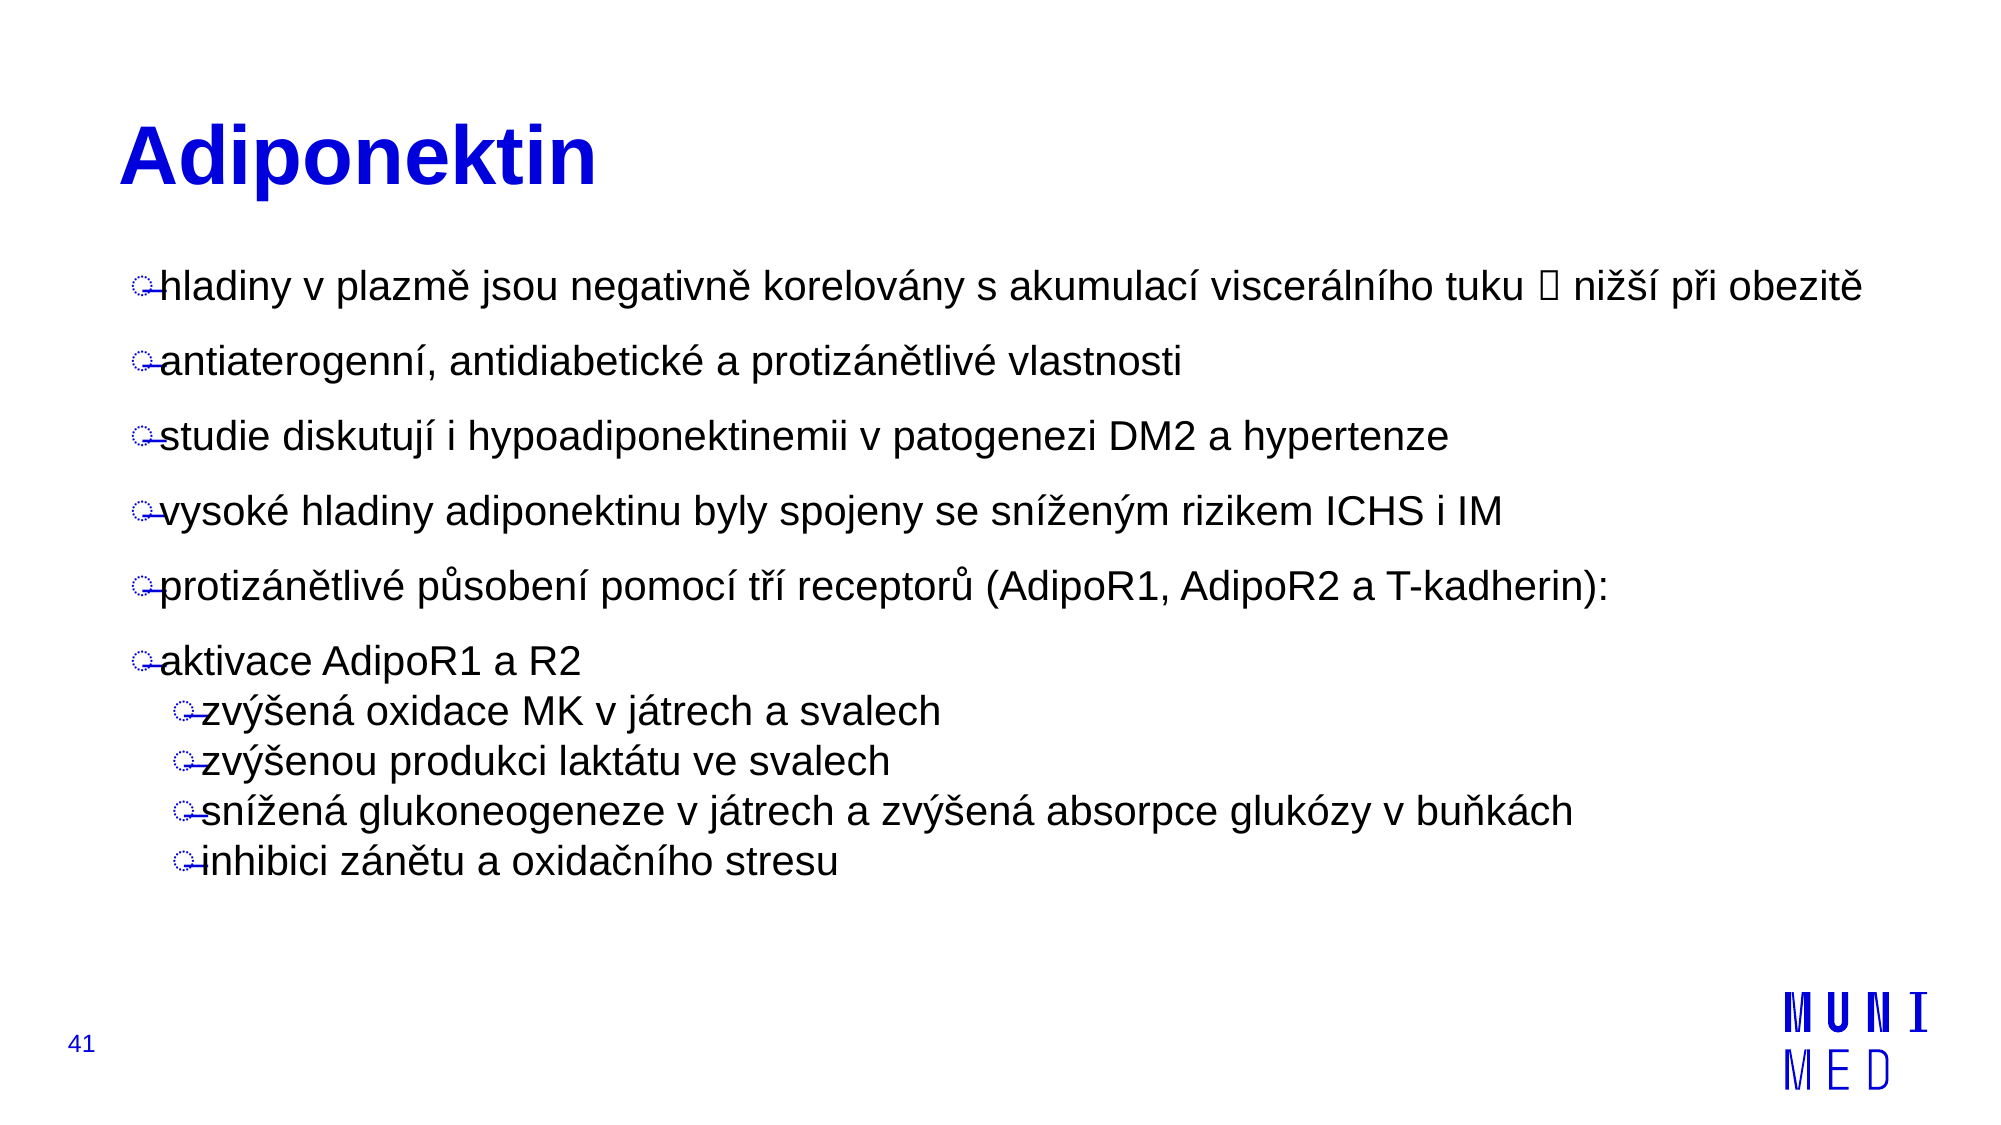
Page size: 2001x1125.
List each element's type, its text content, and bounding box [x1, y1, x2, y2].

list hladiny v plazmě jsou negativně korelovány s akumulací viscerálního tuku  nižší při obezitě antiaterogenní, antidiabetické a protizánětlivé vlastnosti studie diskutují i hypoadiponektinemii v patogenezi DM2 a hypertenze vysoké hladiny adiponektinu byly spojeny se sníženým rizikem ICHS i IM protizánětlivé působení pomocí tří receptorů (AdipoR1, AdipoR2 a T-kadherin): aktivace AdipoR1 a R2 zvýšená oxidace MK v játrech a svalech zvýšenou produkci laktátu ve svalech snížená glukoneogeneze v játrech a zvýšená absorpce glukózy v buňkách inhibici zánětu a oxidačního stresu [118, 234, 1883, 991]
title Adiponektin [118, 118, 1883, 193]
slide_number 41 [67, 1021, 110, 1063]
